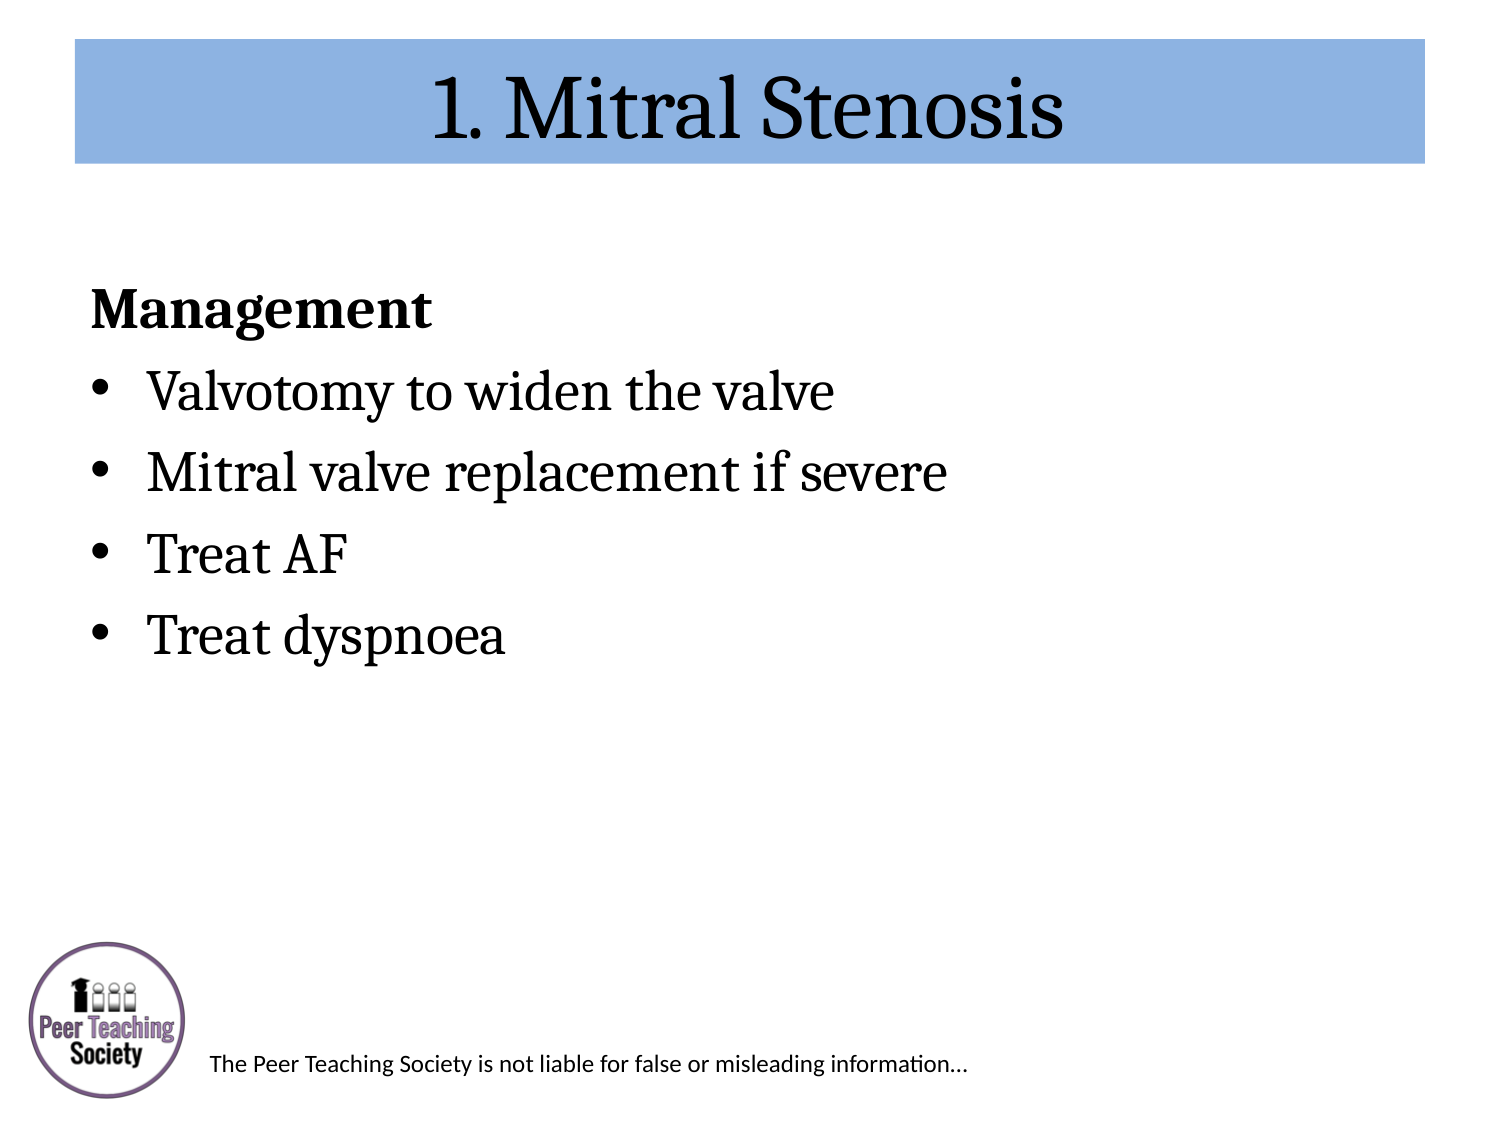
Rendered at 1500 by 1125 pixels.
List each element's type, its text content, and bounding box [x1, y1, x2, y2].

text_box The Peer Teaching Society is not liable for false or misleading information… [200, 1040, 1026, 1086]
text_box 1. Mitral Stenosis [74, 39, 1425, 164]
list Management Valvotomy to widen the valve Mitral valve replacement if severe Treat AF Treat dyspnoea [75, 262, 1425, 1005]
picture [24, 935, 195, 1105]
